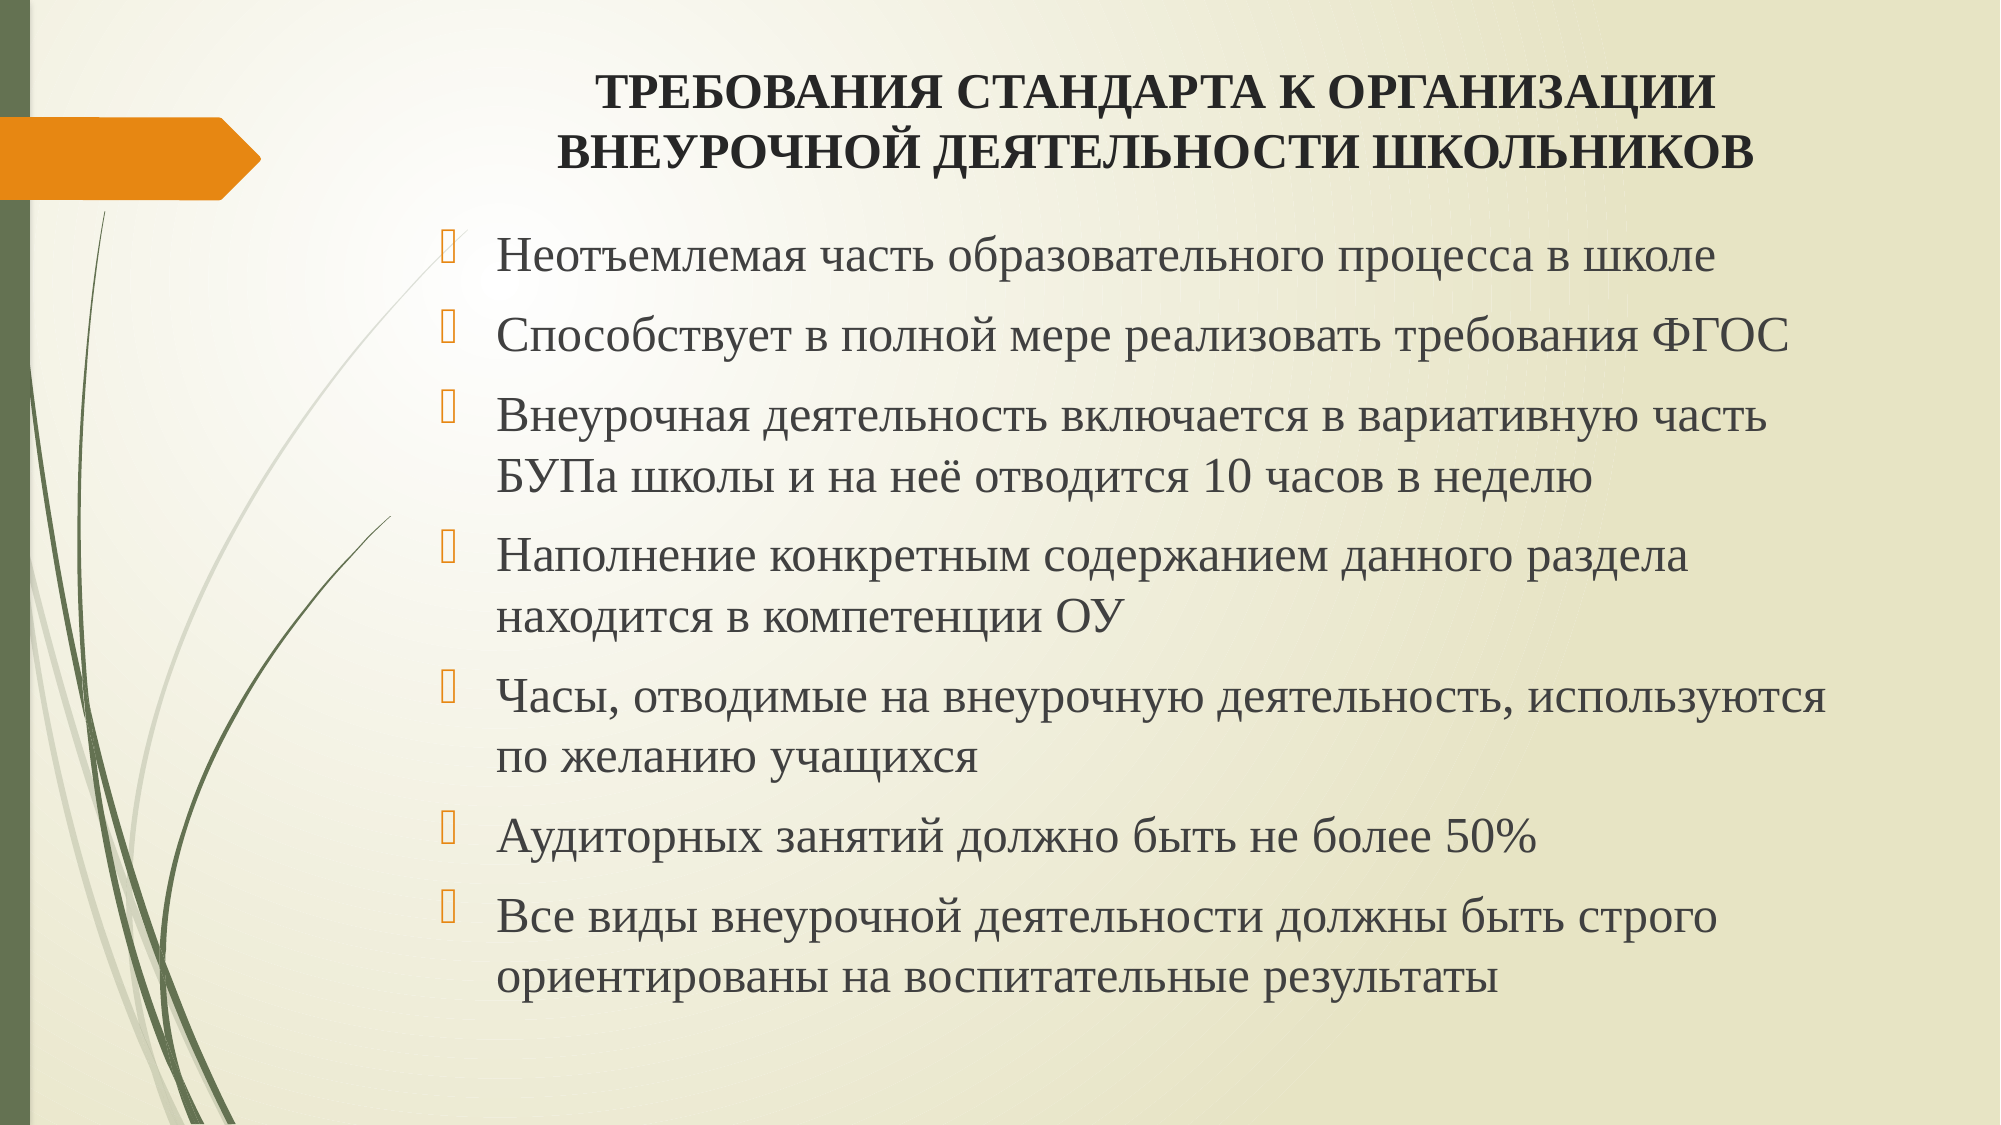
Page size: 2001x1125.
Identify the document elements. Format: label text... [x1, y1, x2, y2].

list Неотъемлемая часть образовательного процесса в школе Способствует в полной мере реализовать требования ФГОС Внеурочная деятельность включается в вариативную часть БУПа школы и на неё отводится 10 часов в неделю Наполнение конкретным содержанием данного раздела находится в компетенции ОУ Часы, отводимые на внеурочную деятельность, используются по желанию учащихся Аудиторных занятий должно быть не более 50% Все виды внеурочной деятельности должны быть строго ориентированы на воспитательные результаты [424, 213, 1888, 1020]
title ТРЕБОВАНИЯ СТАНДАРТА К ОРГАНИЗАЦИИ ВНЕУРОЧНОЙ ДЕЯТЕЛЬНОСТИ ШКОЛЬНИКОВ [425, 50, 1888, 213]
